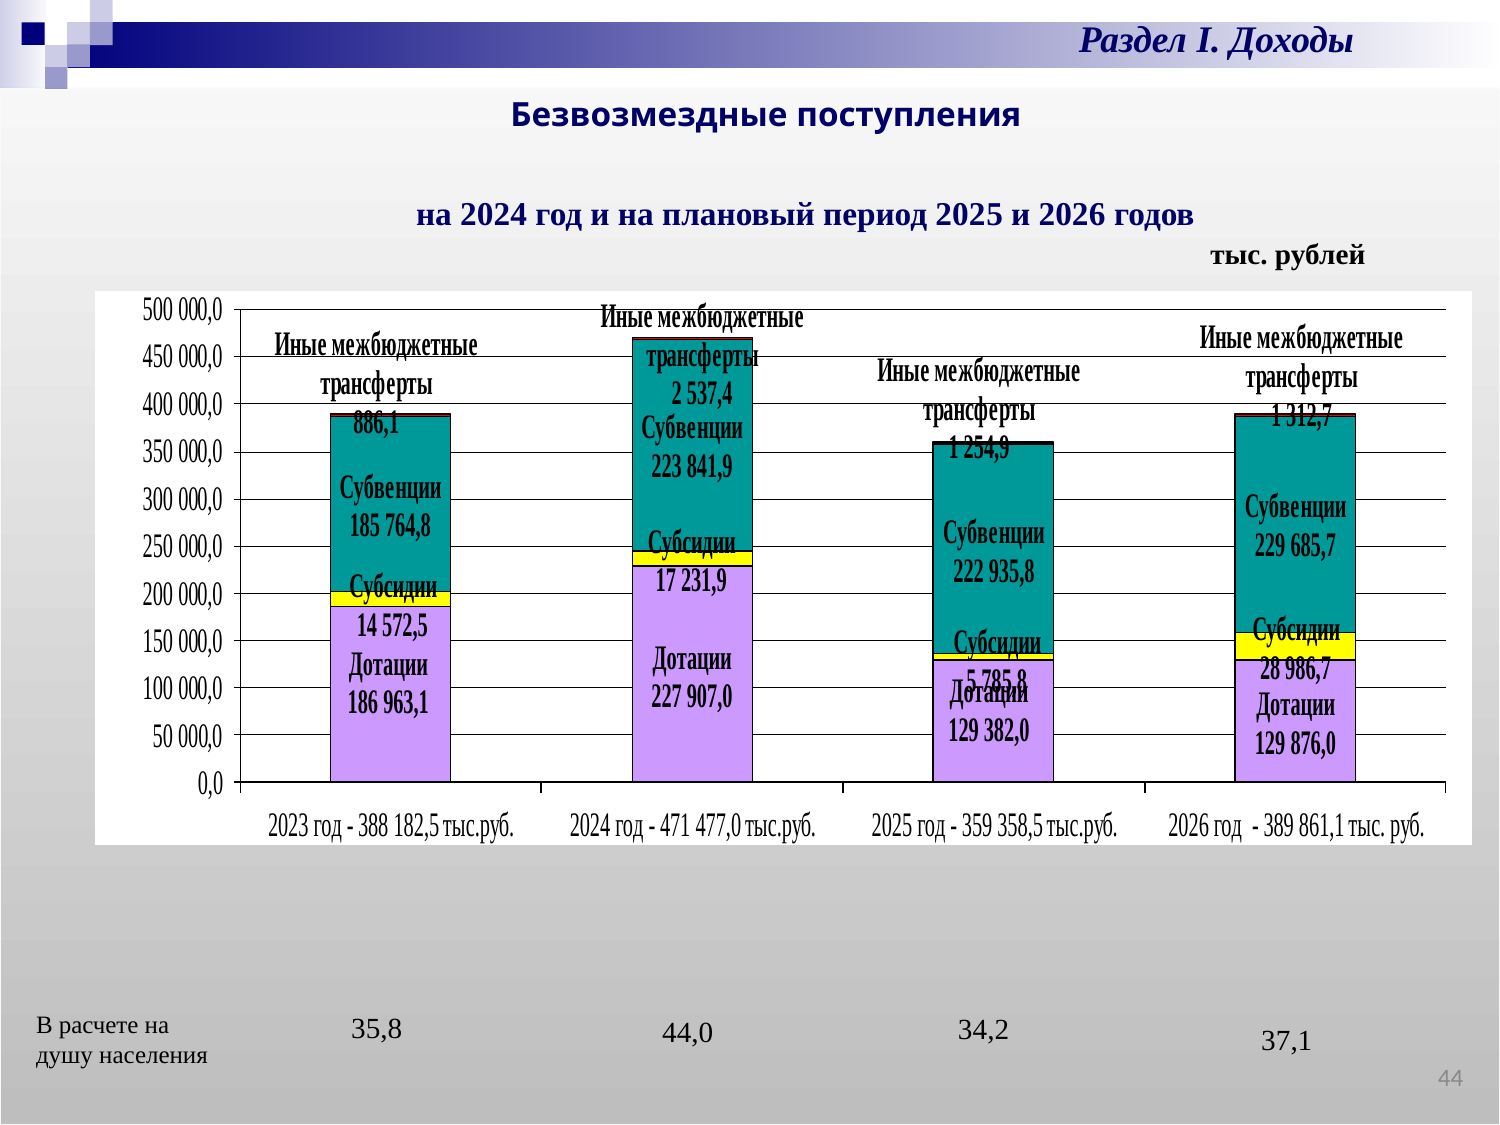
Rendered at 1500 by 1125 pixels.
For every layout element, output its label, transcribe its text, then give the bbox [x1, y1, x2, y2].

text_box 35,8 [336, 1002, 419, 1053]
text_box на 2024 год и на плановый период 2025 и 2026 годов тыс. рублей [230, 184, 1381, 278]
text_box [88, 280, 1479, 856]
text_box [0, 89, 1500, 1125]
text_box 37,1 [1246, 1013, 1329, 1064]
text_box [778, 22, 783, 67]
text_box 44 [1328, 1046, 1479, 1107]
text_box Безвозмездные поступления [129, 85, 1403, 141]
text_box 44,0 [647, 1006, 731, 1056]
text_box 34,2 [943, 1002, 1026, 1053]
table_cell [689, 22, 693, 67]
text_box Раздел I. Доходы [938, 7, 1495, 67]
text_box В расчете на душу населения [21, 1001, 231, 1076]
